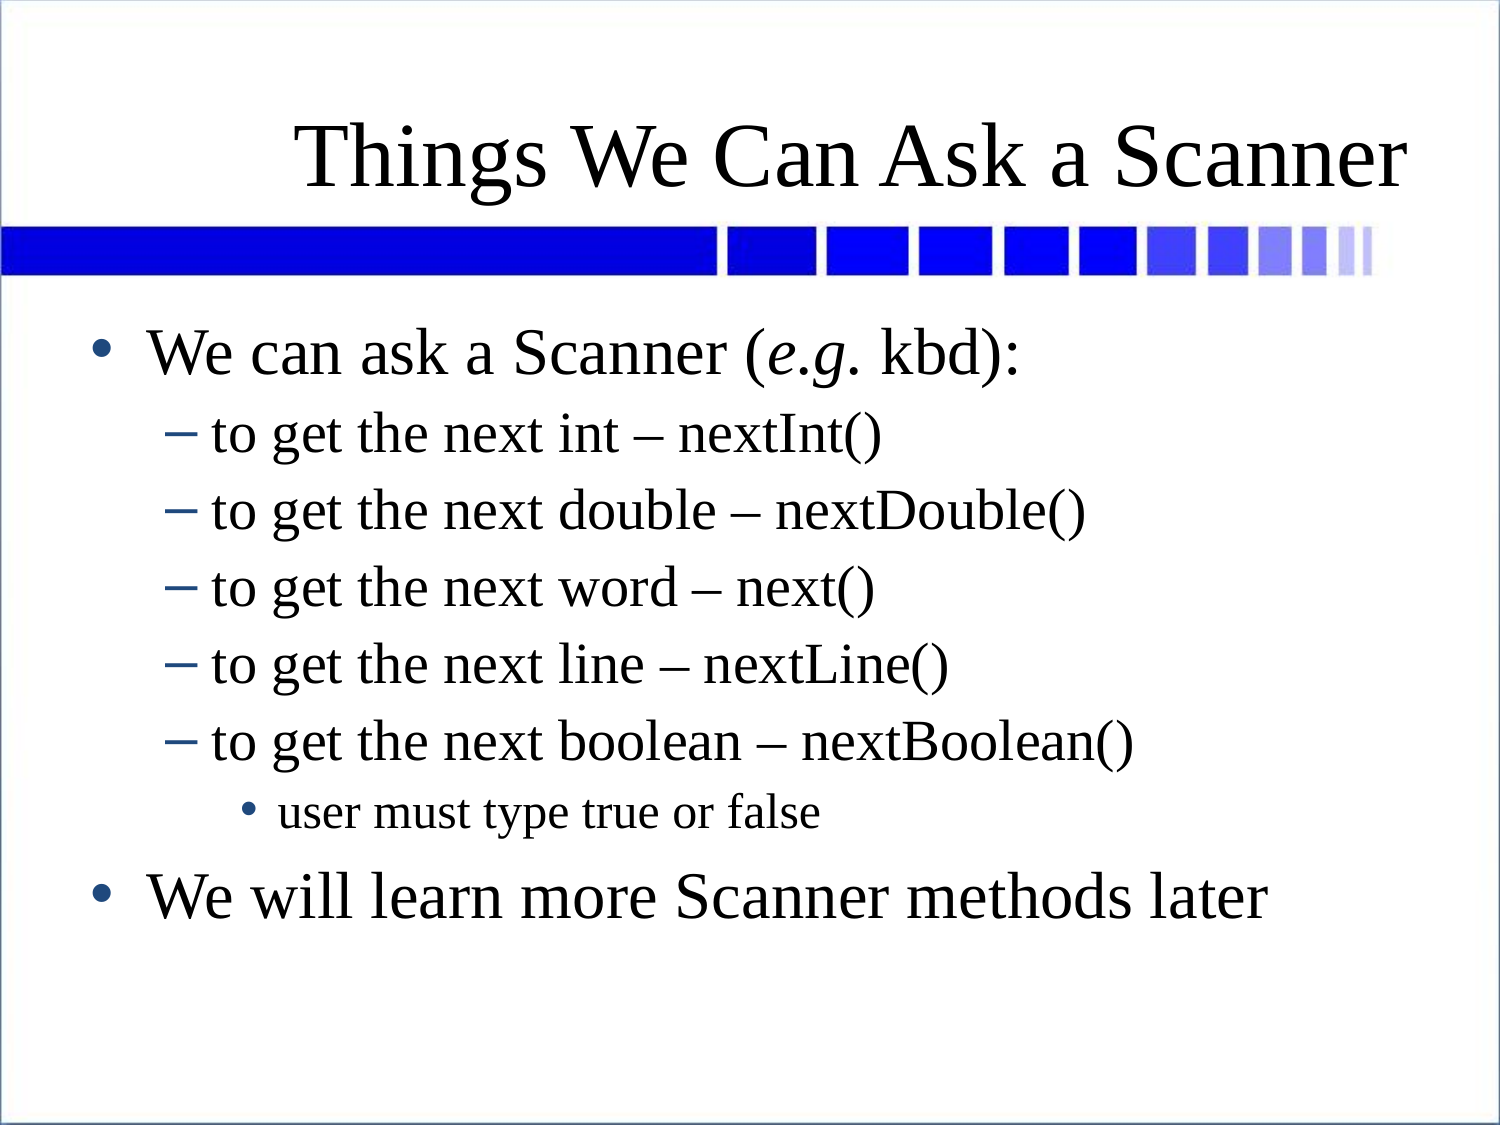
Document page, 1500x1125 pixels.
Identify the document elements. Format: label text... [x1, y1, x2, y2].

picture [0, 0, 1500, 1125]
list We can ask a Scanner (e.g. kbd): to get the next int – nextInt() to get the next double – nextDouble() to get the next word – next() to get the next line – nextLine() to get the next boolean – nextBoolean() user must type true or false We will learn more Scanner methods later [74, 299, 1426, 1063]
title Things We Can Ask a Scanner [74, 44, 1426, 213]
